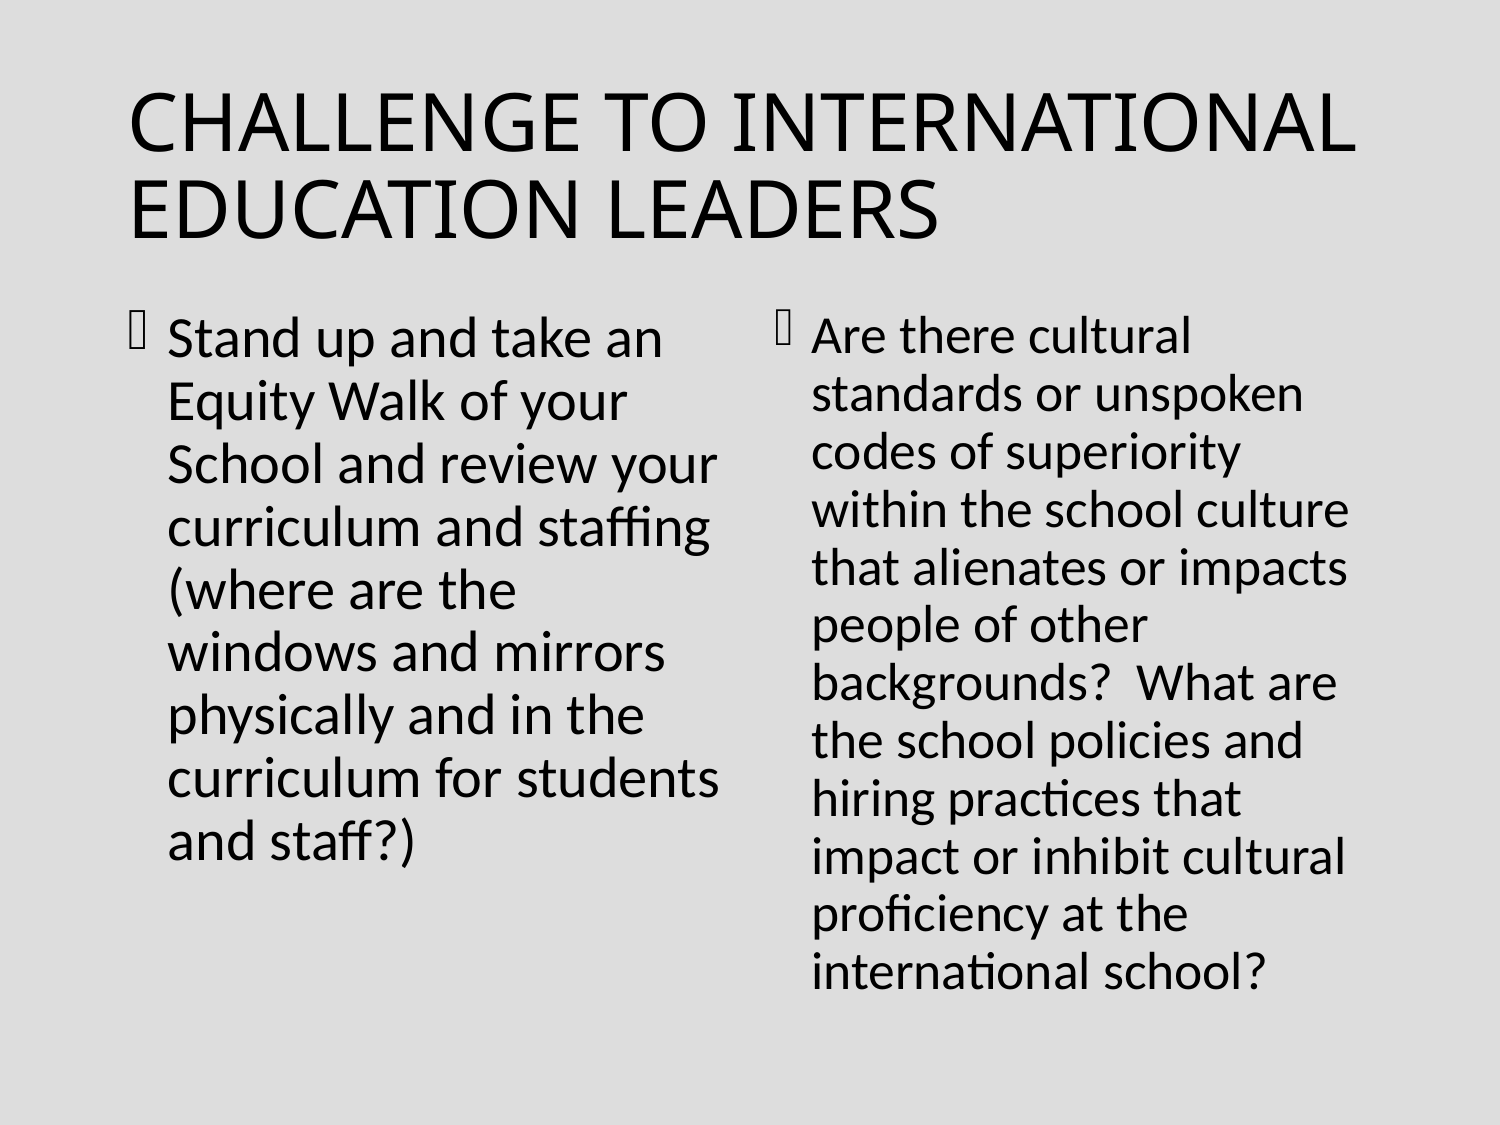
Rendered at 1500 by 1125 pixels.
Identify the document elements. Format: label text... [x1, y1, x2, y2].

list Are there cultural standards or unspoken codes of superiority within the school culture that alienates or impacts people of other backgrounds? What are the school policies and hiring practices that impact or inhibit cultural proficiency at the international school? [759, 299, 1388, 1014]
list Stand up and take an Equity Walk of your School and review your curriculum and staffing (where are the windows and mirrors physically and in the curriculum for students and staff?) [112, 299, 742, 1014]
title CHALLENGE TO INTERNATIONAL EDUCATION LEADERS [112, 60, 1388, 278]
